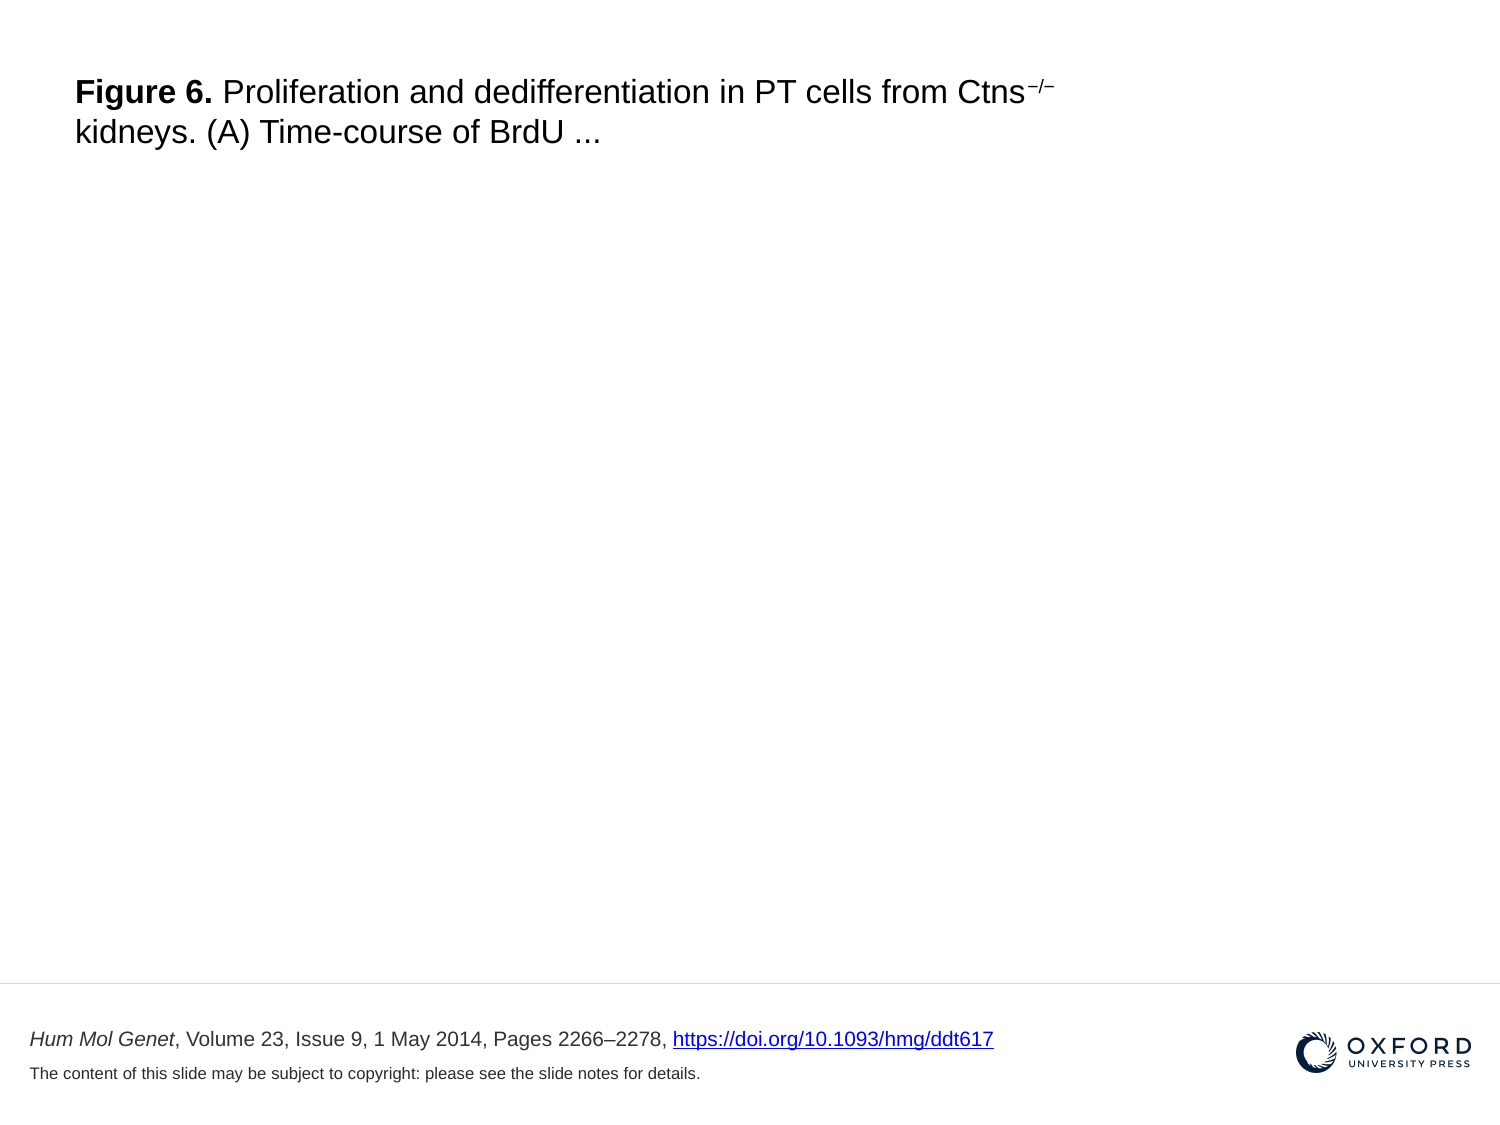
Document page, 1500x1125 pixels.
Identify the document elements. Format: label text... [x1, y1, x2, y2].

footer Hum Mol Genet, Volume 23, Issue 9, 1 May 2014, Pages 2266–2278, https://doi.org/10.1093/hmg/ddt617 The content of this slide may be subject to copyright: please see the slide notes for details. [0, 983, 1260, 1125]
picture [1296, 1032, 1471, 1073]
title Figure 6. Proliferation and dedifferentiation in PT cells from Ctns−/− kidneys. (A) Time-course of BrdU ... [75, 69, 1078, 171]
